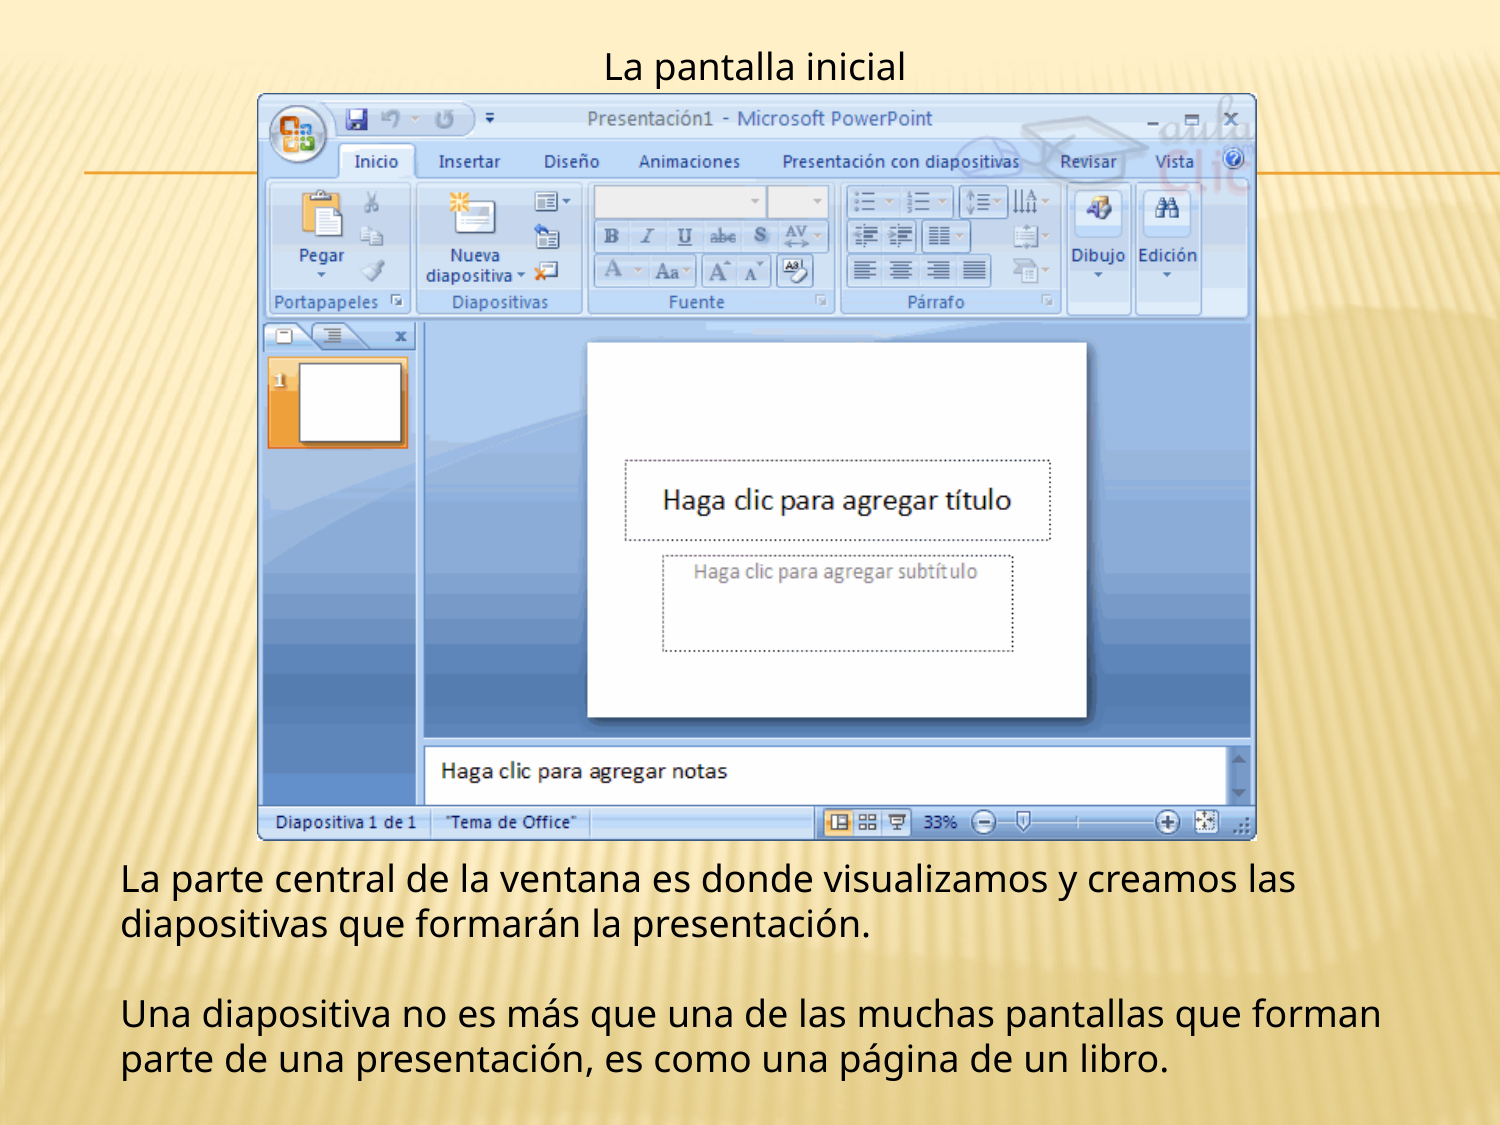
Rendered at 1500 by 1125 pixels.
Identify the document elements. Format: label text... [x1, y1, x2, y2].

text_box La pantalla inicial [588, 35, 922, 91]
text_box La parte central de la ventana es donde visualizamos y creamos las diapositivas que formarán la presentación. Una diapositiva no es más que una de las muchas pantallas que forman parte de una presentación, es como una página de un libro. [105, 847, 1430, 1088]
picture [257, 93, 1257, 841]
